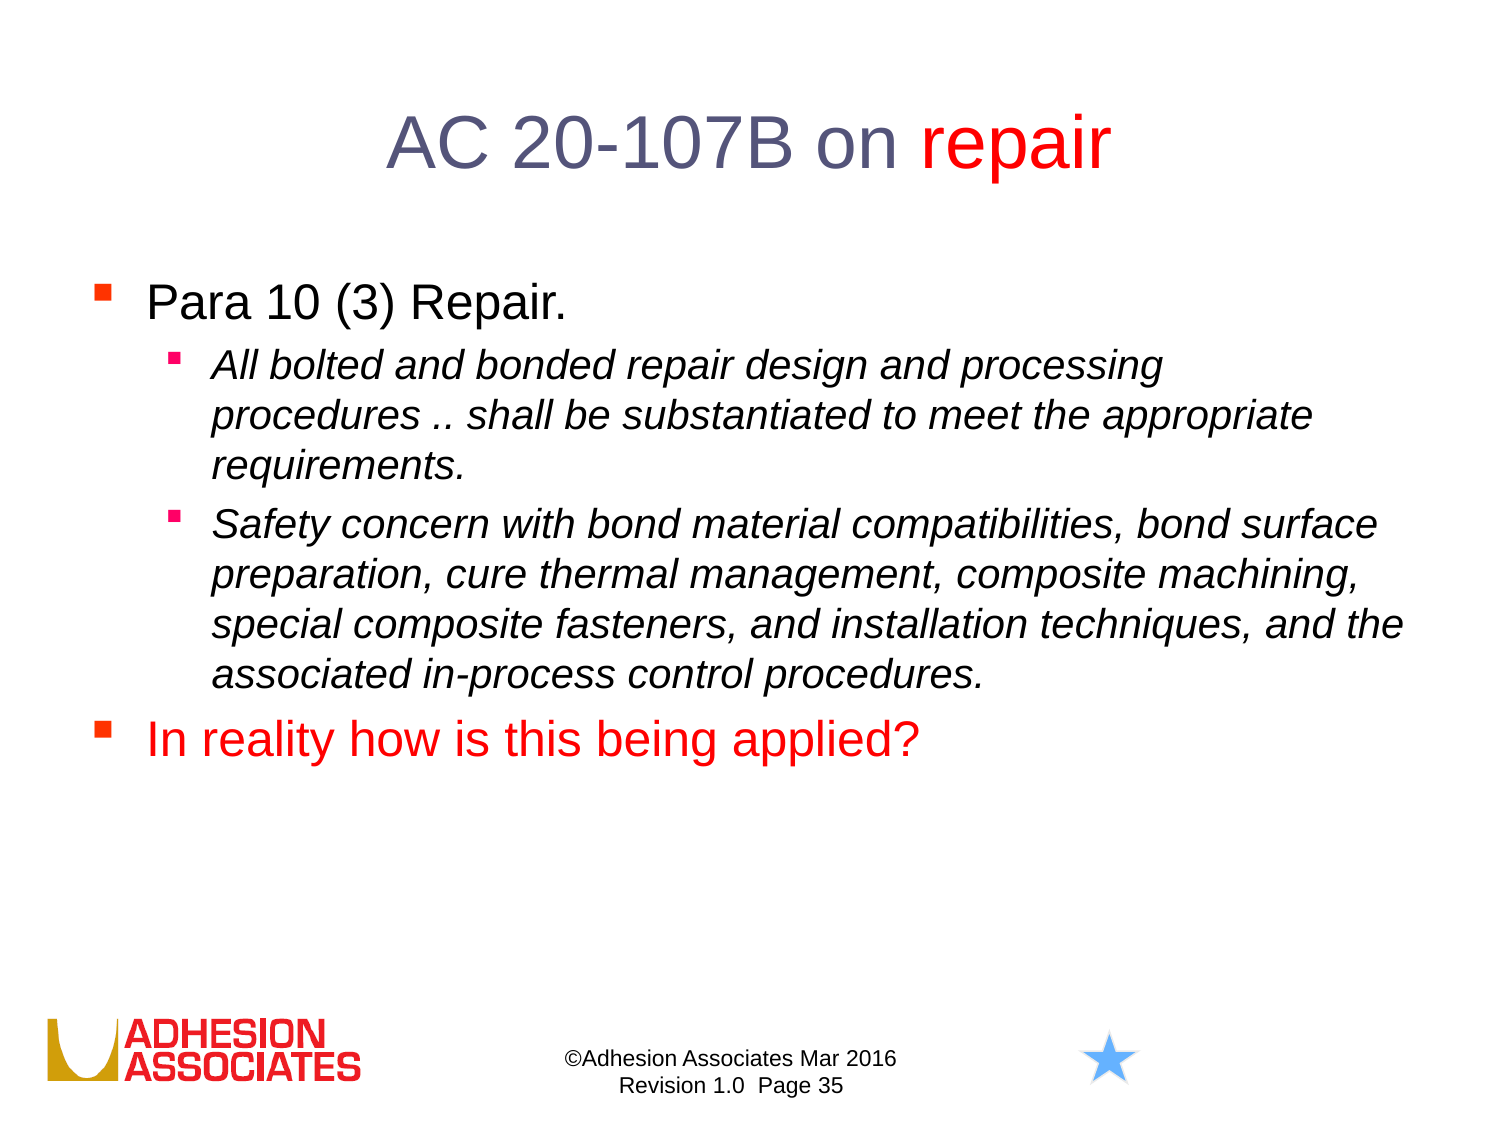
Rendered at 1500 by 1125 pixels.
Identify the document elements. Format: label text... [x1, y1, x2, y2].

picture [39, 1011, 369, 1088]
list Para 10 (3) Repair. All bolted and bonded repair design and processing procedures .. shall be substantiated to meet the appropriate requirements. Safety concern with bond material compatibilities, bond surface preparation, cure thermal management, composite machining, special composite fasteners, and installation techniques, and the associated in-process control procedures. In reality how is this being applied? [74, 262, 1425, 1000]
text_box [1080, 1031, 1139, 1084]
title AC 20-107B on repair [74, 44, 1425, 233]
